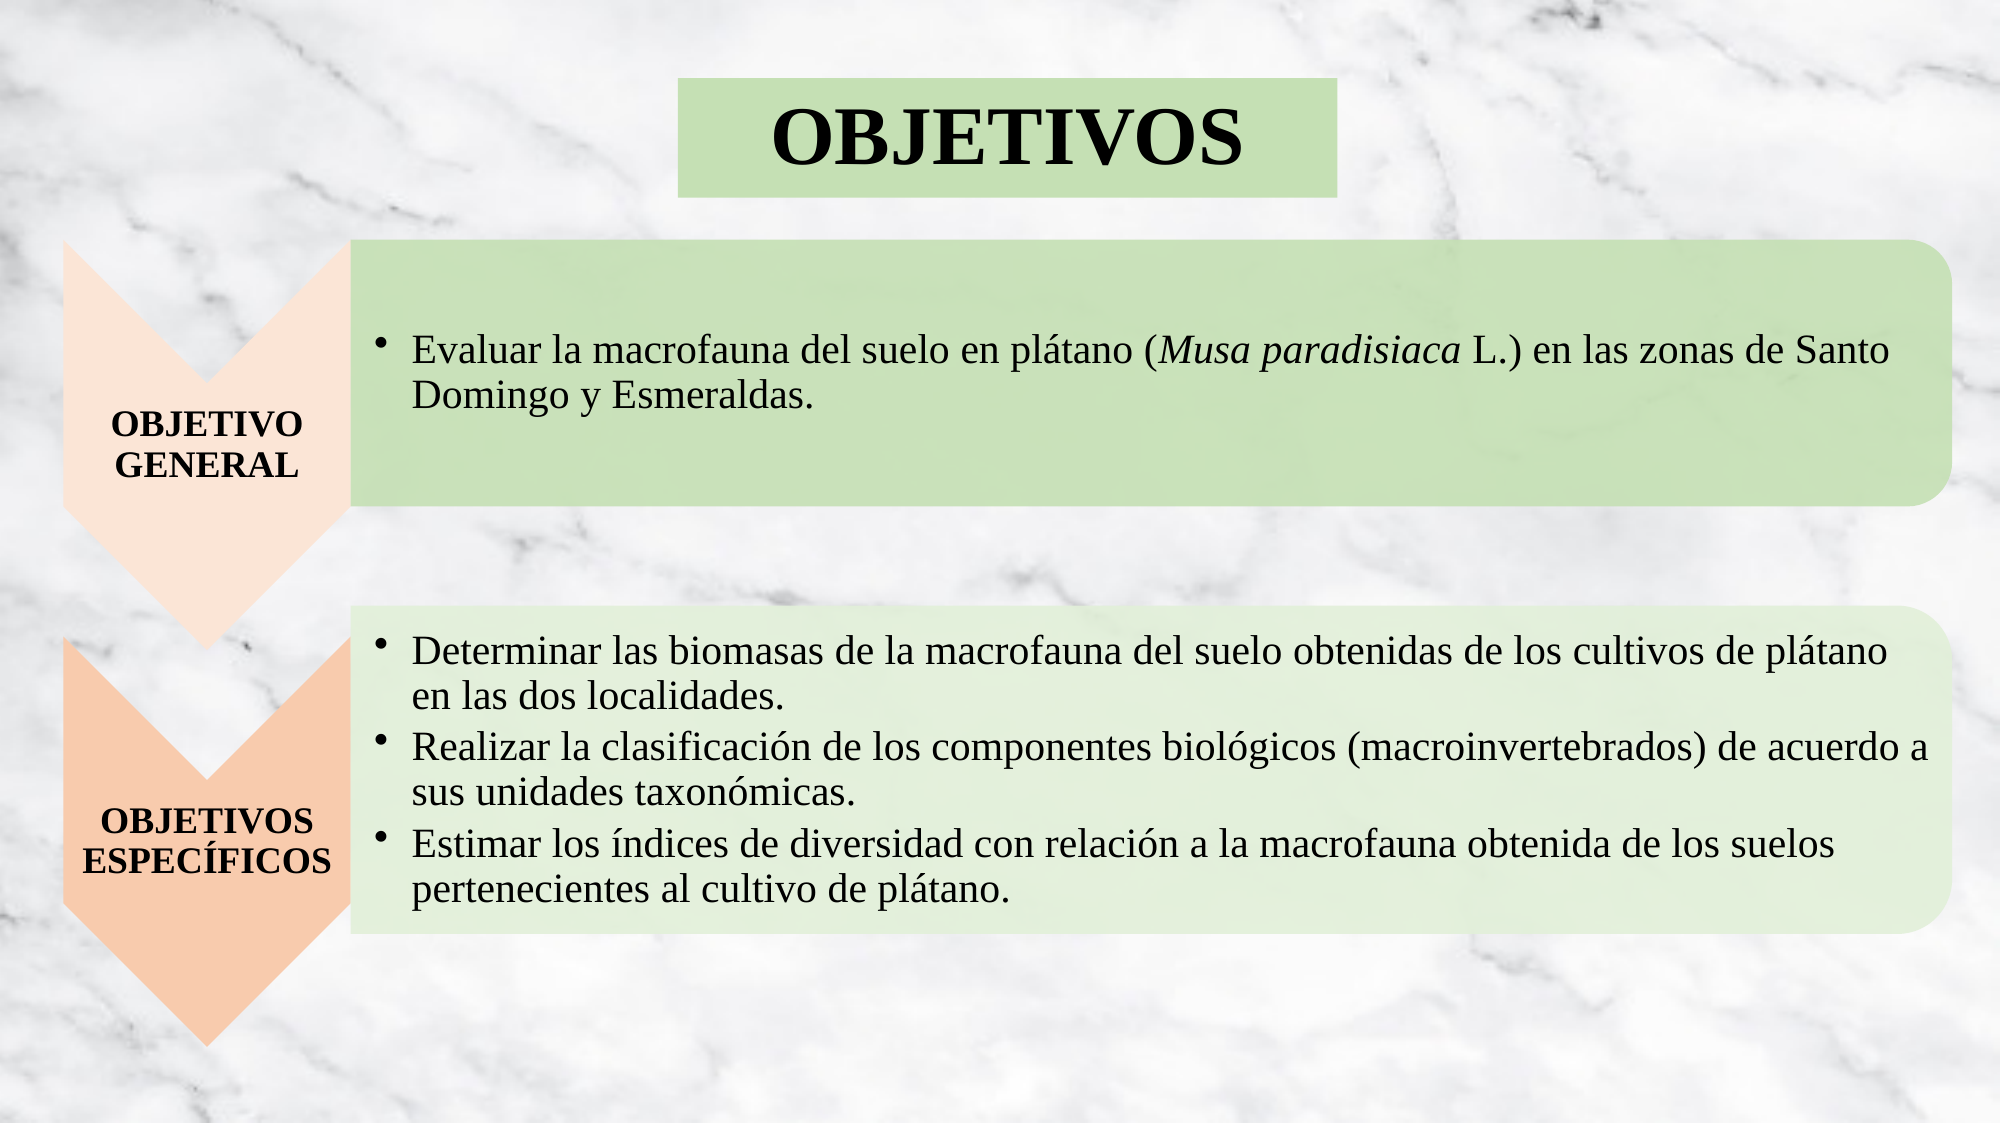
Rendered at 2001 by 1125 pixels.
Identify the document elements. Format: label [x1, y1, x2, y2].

picture [0, 0, 2000, 1123]
text_box [63, 238, 1953, 1048]
